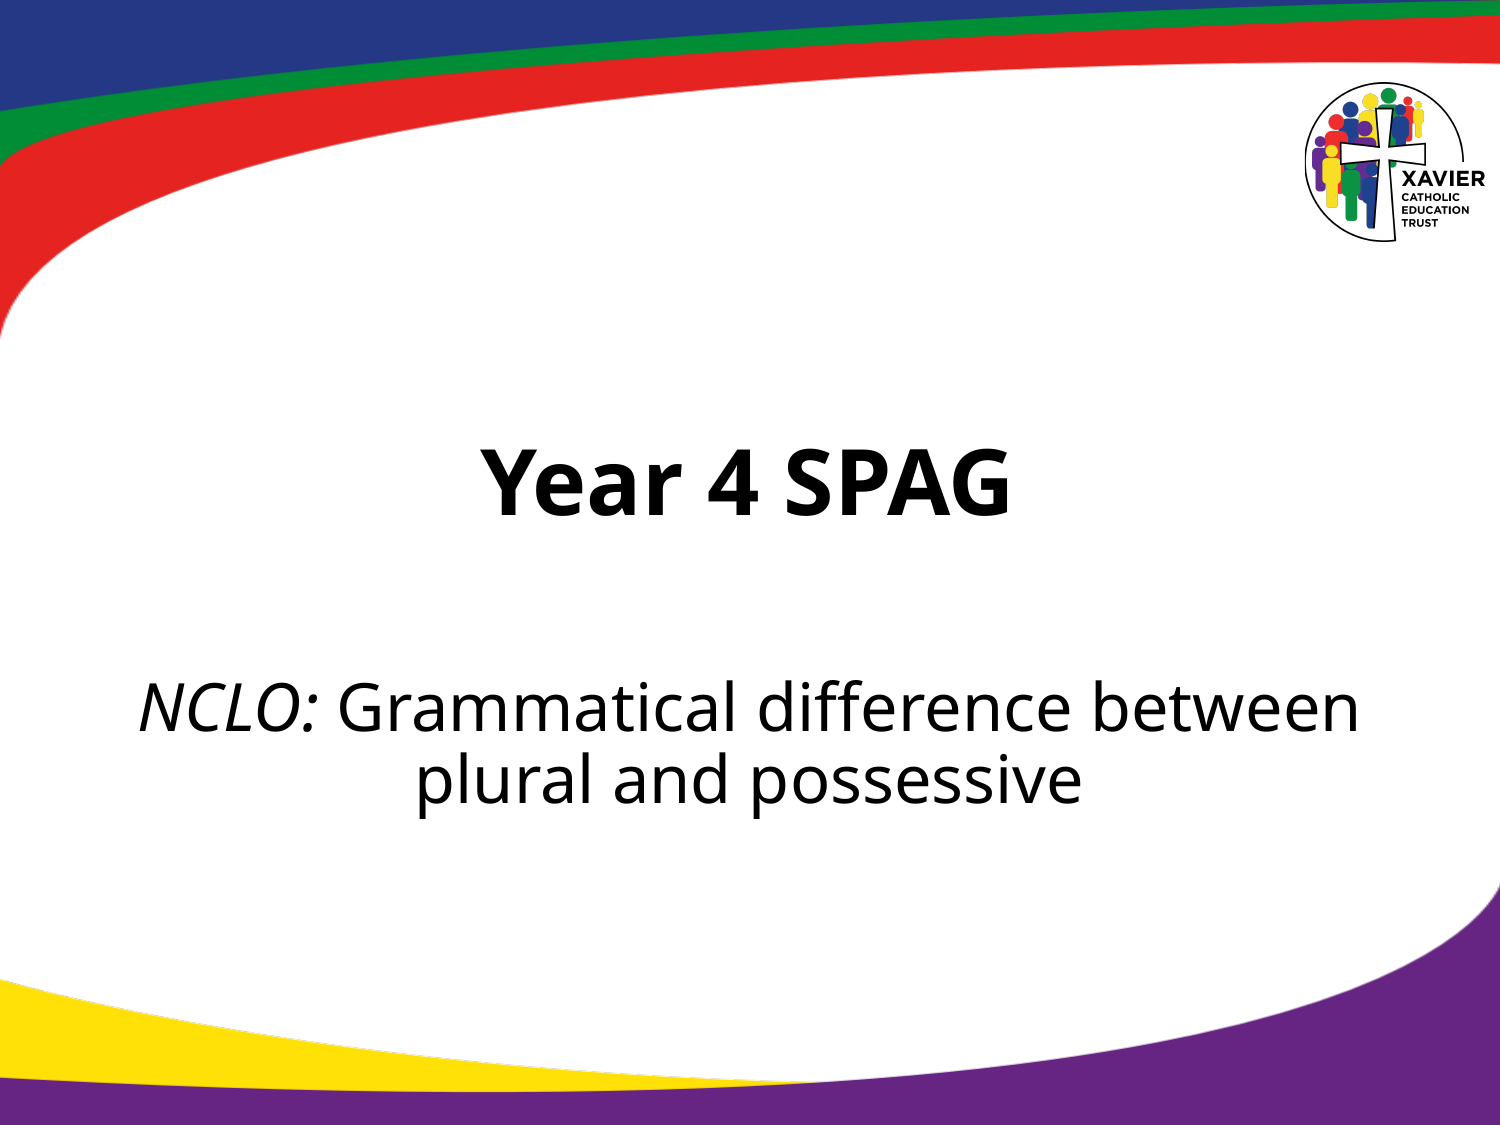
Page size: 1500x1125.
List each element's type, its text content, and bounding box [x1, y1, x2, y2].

list NCLO: Grammatical difference between plural and possessive [103, 666, 1397, 1014]
title Year 4 SPAG [81, 376, 1415, 594]
